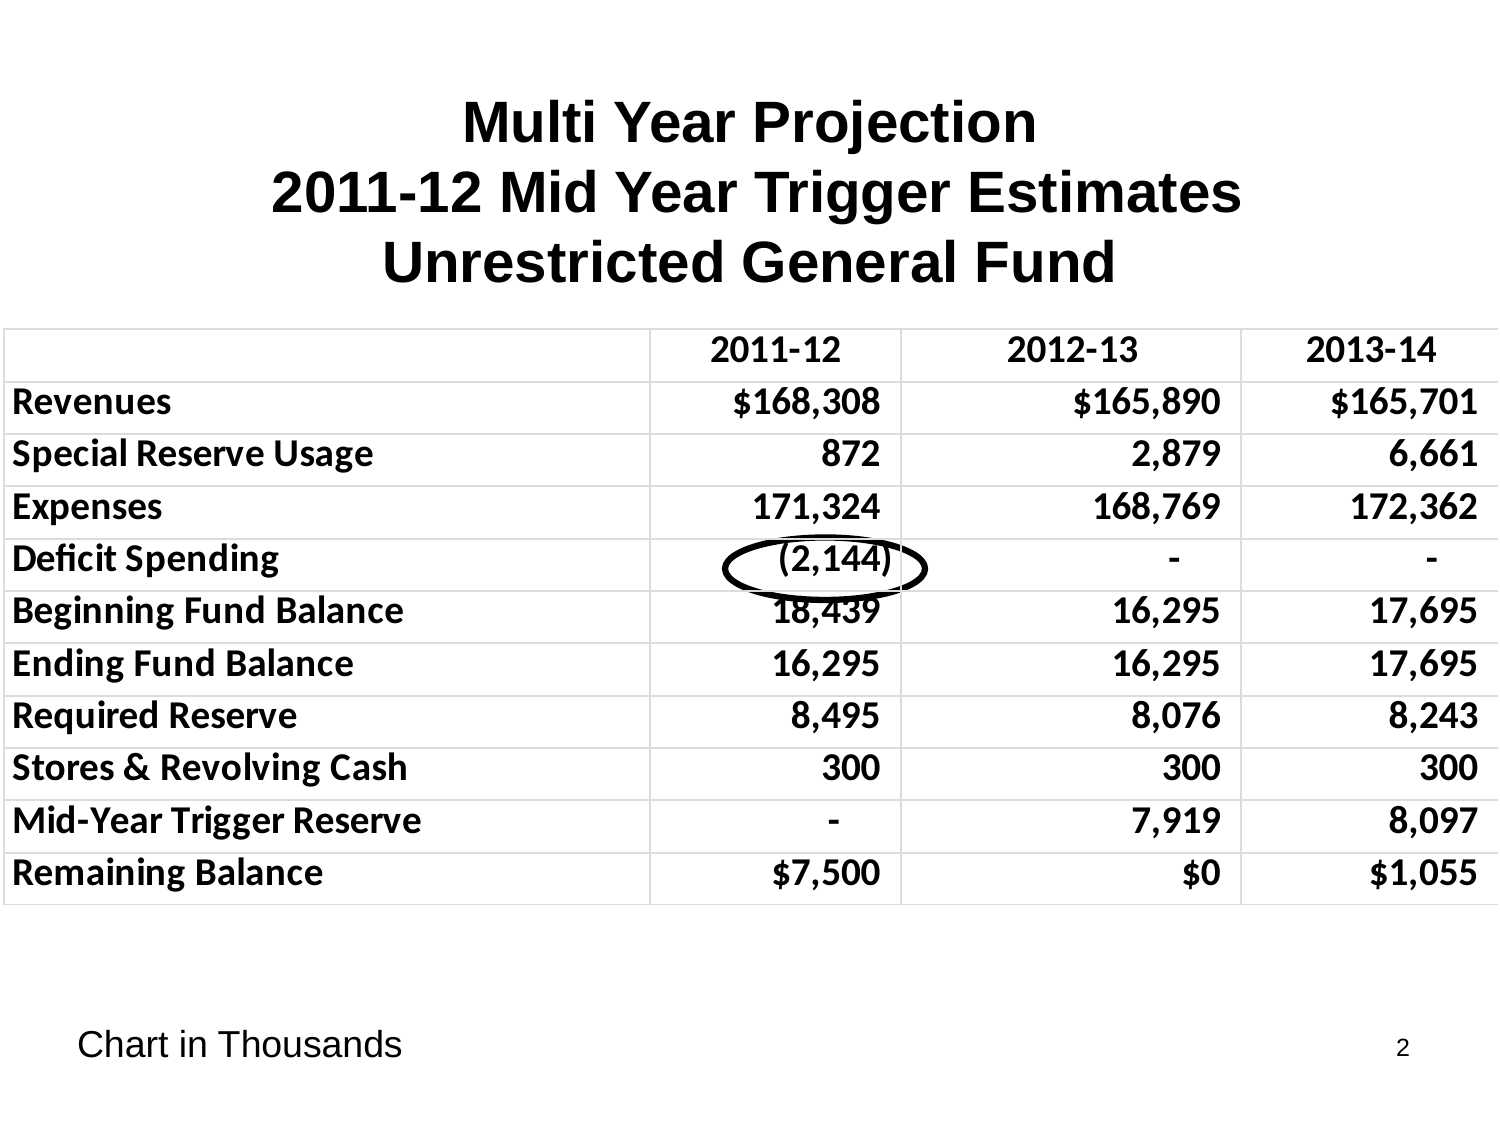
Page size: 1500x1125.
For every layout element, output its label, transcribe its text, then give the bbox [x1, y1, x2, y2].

text_box Chart in Thousands [62, 1012, 750, 1073]
title Multi Year Projection 2011-12 Mid Year Trigger Estimates Unrestricted General Fund [74, 65, 1426, 313]
slide_number 2 [1074, 1024, 1426, 1103]
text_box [2, 327, 1500, 907]
